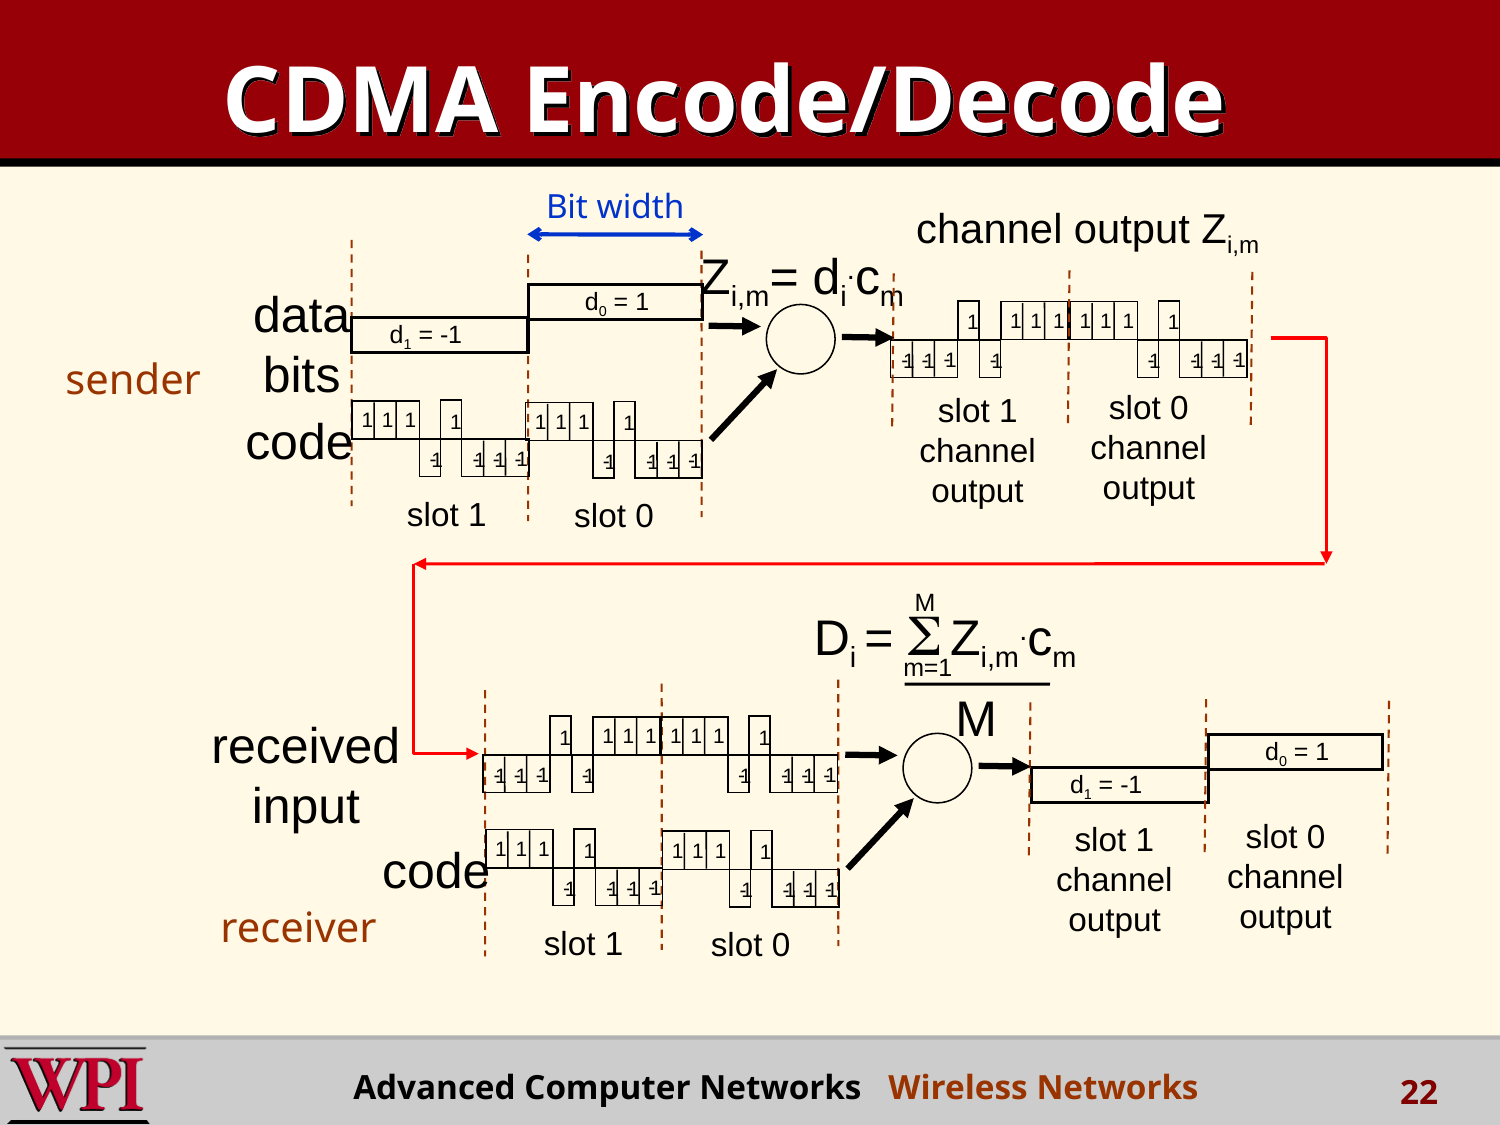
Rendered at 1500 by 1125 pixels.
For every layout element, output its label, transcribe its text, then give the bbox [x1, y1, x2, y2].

text_box slot 0 [695, 919, 806, 970]
text_box [413, 563, 467, 755]
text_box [1085, 299, 1266, 381]
text_box [415, 557, 1325, 571]
text_box slot 1 channel output [1041, 815, 1188, 946]
text_box [863, 798, 914, 853]
text_box slot 0 [559, 490, 669, 542]
text_box code [230, 402, 336, 478]
title CDMA Encode/Decode [87, 11, 1363, 171]
slide_number 22 [1344, 1063, 1495, 1102]
text_box [903, 748, 972, 803]
text_box slot 1 [528, 918, 639, 970]
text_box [515, 277, 722, 482]
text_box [879, 299, 1085, 381]
text_box [1270, 338, 1333, 564]
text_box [820, 578, 1070, 740]
text_box [726, 369, 778, 424]
text_box slot 0 channel output [1212, 807, 1359, 942]
text_box Zi,m= di.cm [685, 236, 919, 320]
text_box Bit width [492, 187, 739, 223]
text_box slot 1 channel output [904, 390, 1051, 517]
text_box data bits [238, 275, 336, 411]
text_box code [367, 831, 466, 907]
text_box receiver [205, 893, 392, 959]
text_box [341, 239, 548, 507]
text_box [766, 320, 836, 374]
picture [0, 1040, 1500, 1125]
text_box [1208, 727, 1383, 774]
text_box [863, 749, 898, 762]
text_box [471, 715, 682, 909]
text_box [726, 320, 761, 333]
picture [0, 0, 1500, 158]
text_box received input [196, 705, 415, 841]
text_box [1031, 760, 1209, 807]
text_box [682, 715, 858, 911]
text_box slot 0 channel output [1075, 390, 1223, 514]
text_box [978, 760, 1027, 773]
text_box channel output Zi,m [888, 194, 1287, 266]
footer Advanced Computer Networks Wireless Networks [229, 1058, 1323, 1107]
text_box slot 1 [392, 515, 502, 541]
text_box sender [50, 345, 216, 410]
picture [0, 167, 1500, 1035]
